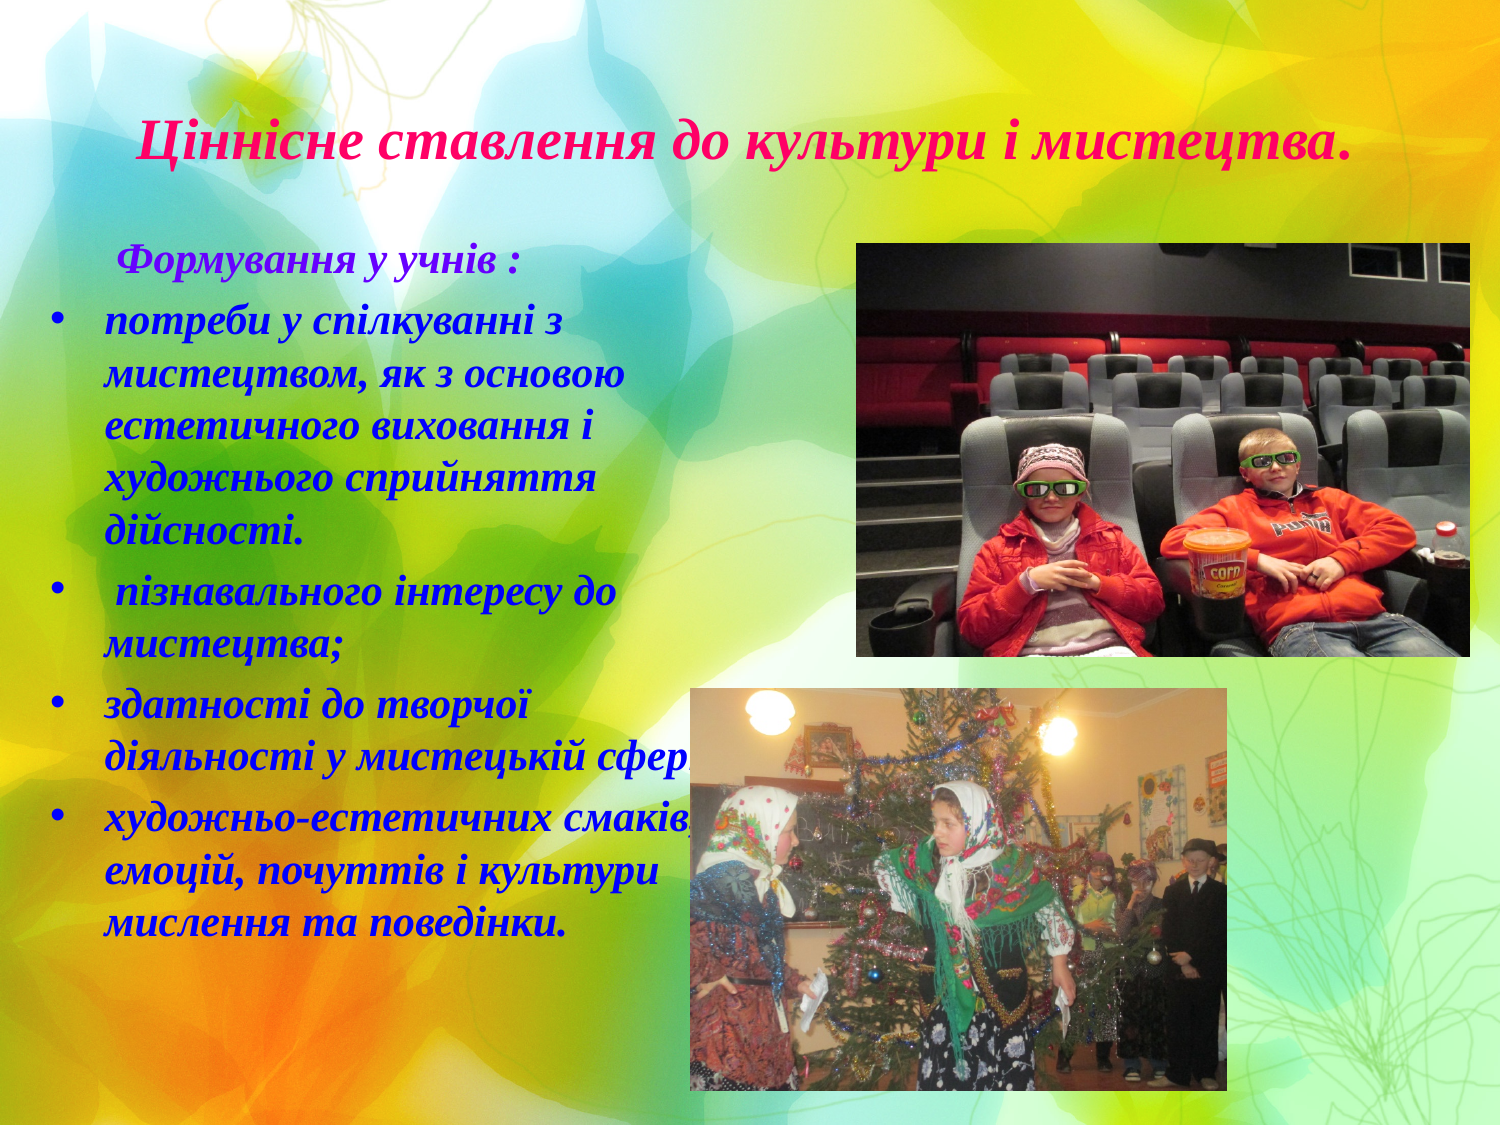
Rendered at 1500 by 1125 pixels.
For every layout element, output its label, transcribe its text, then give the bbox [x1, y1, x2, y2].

picture [0, 0, 1500, 1125]
list Формування у учнів : потреби у спілкуванні з мистецтвом, як з основою естетичного виховання і художнього сприйняття дійсності. пізнавального інтересу до мистецтва; здатності до творчої діяльності у мистецькій сфері; художньо-естетичних смаків, емоцій, почуттів і культури мислення та поведінки. [35, 222, 738, 1005]
title Ціннісне ставлення до культури і мистецтва. [70, 70, 1421, 272]
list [856, 243, 1471, 658]
